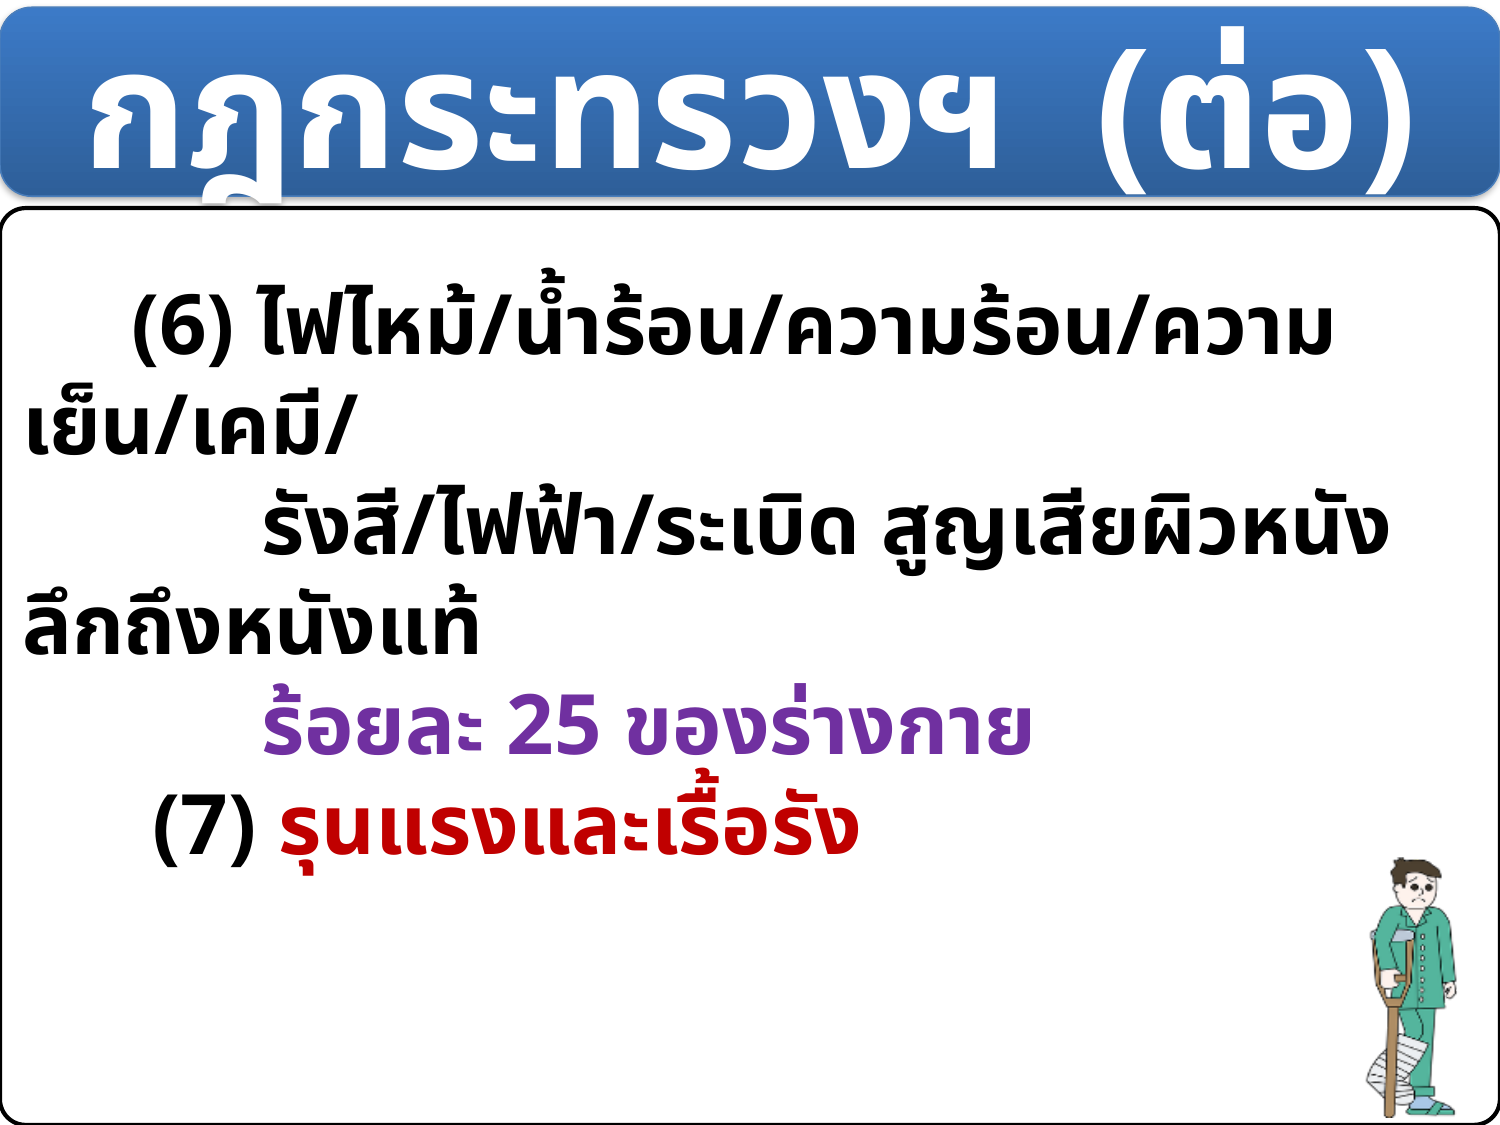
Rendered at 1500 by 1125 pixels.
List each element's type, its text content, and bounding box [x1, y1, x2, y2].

text_box กฎกระทรวงฯ (ต่อ) [0, 6, 1500, 198]
picture [1340, 857, 1483, 1118]
text_box (6) ไฟไหม้/น้ำร้อน/ความร้อน/ความเย็น/เคมี/ รังสี/ไฟฟ้า/ระเบิด สูญเสียผิวหนังลึกถึงหนังแท้ ร้อยละ 25 ของร่างกาย (7) รุนแรงและเรื้อรัง [0, 205, 1500, 1125]
